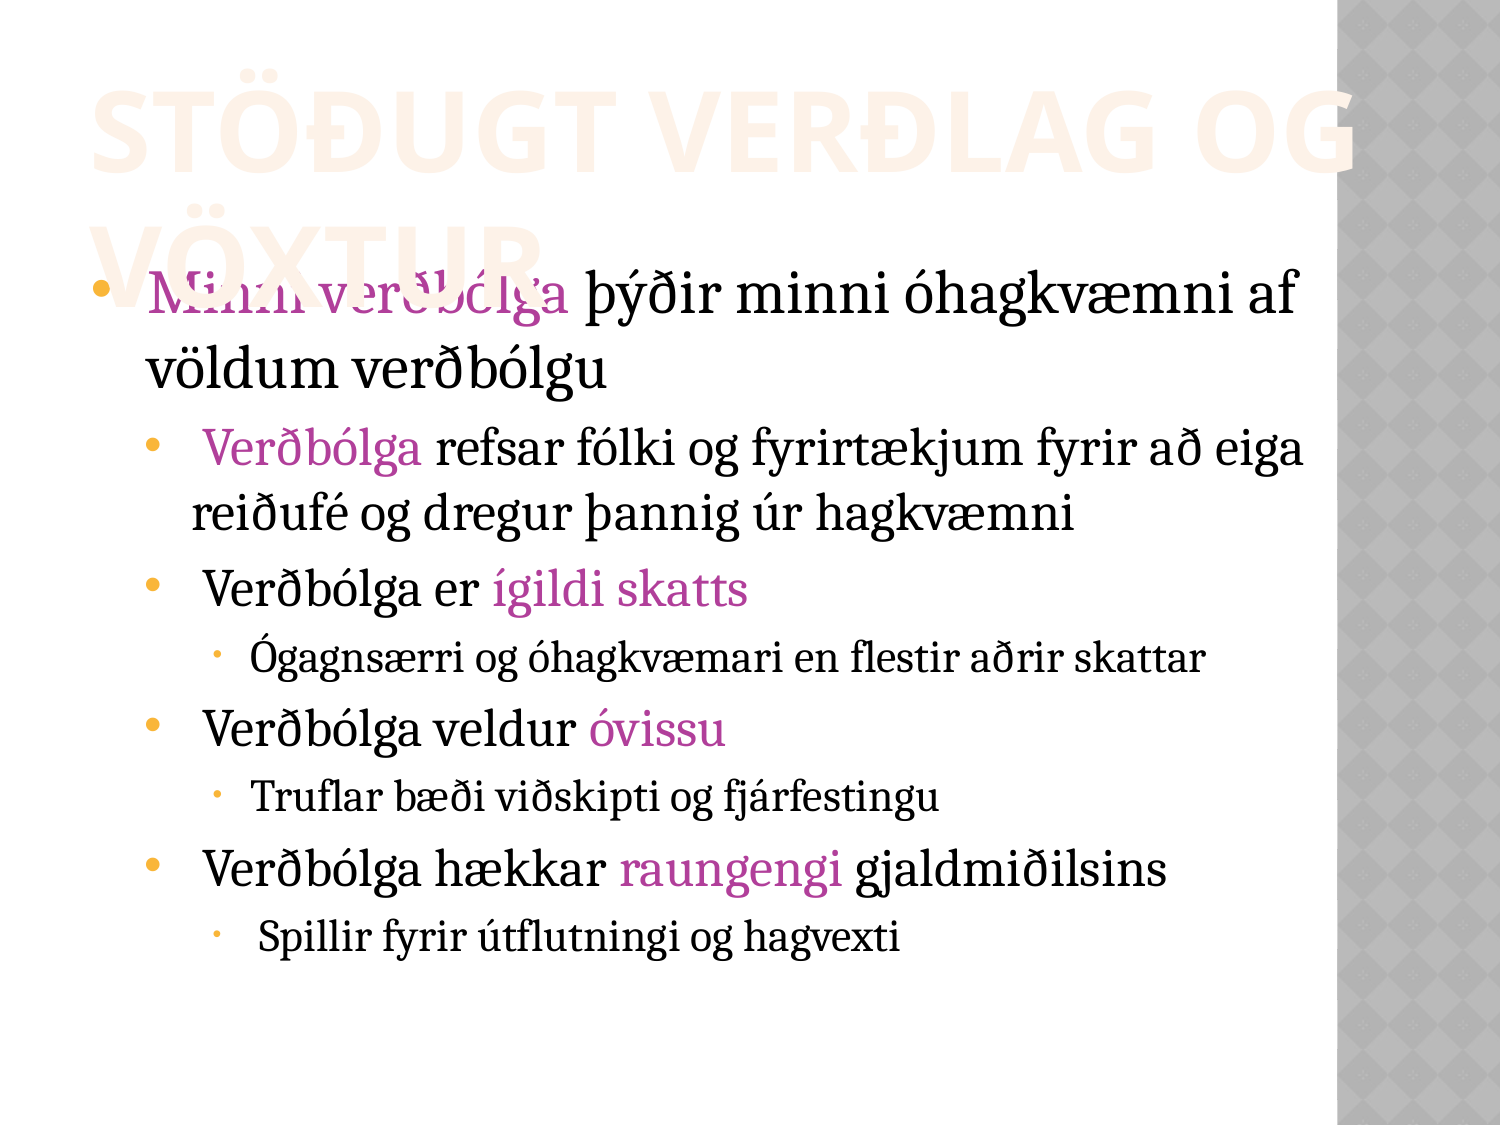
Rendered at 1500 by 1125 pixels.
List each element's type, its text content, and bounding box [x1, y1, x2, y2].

text_box Minni verðbólga þýðir minni óhagkvæmni af völdum verðbólgu Verðbólga refsar fólki og fyrirtækjum fyrir að eiga reiðufé og dregur þannig úr hagkvæmni Verðbólga er ígildi skatts Ógagnsærri og óhagkvæmari en flestir aðrir skattar Verðbólga veldur óvissu Truflar bæði viðskipti og fjárfestingu Verðbólga hækkar raungengi gjaldmiðilsins Spillir fyrir útflutningi og hagvexti [75, 243, 1326, 1041]
text_box Stöðugt verðlag og vöxtur [75, 52, 1424, 240]
